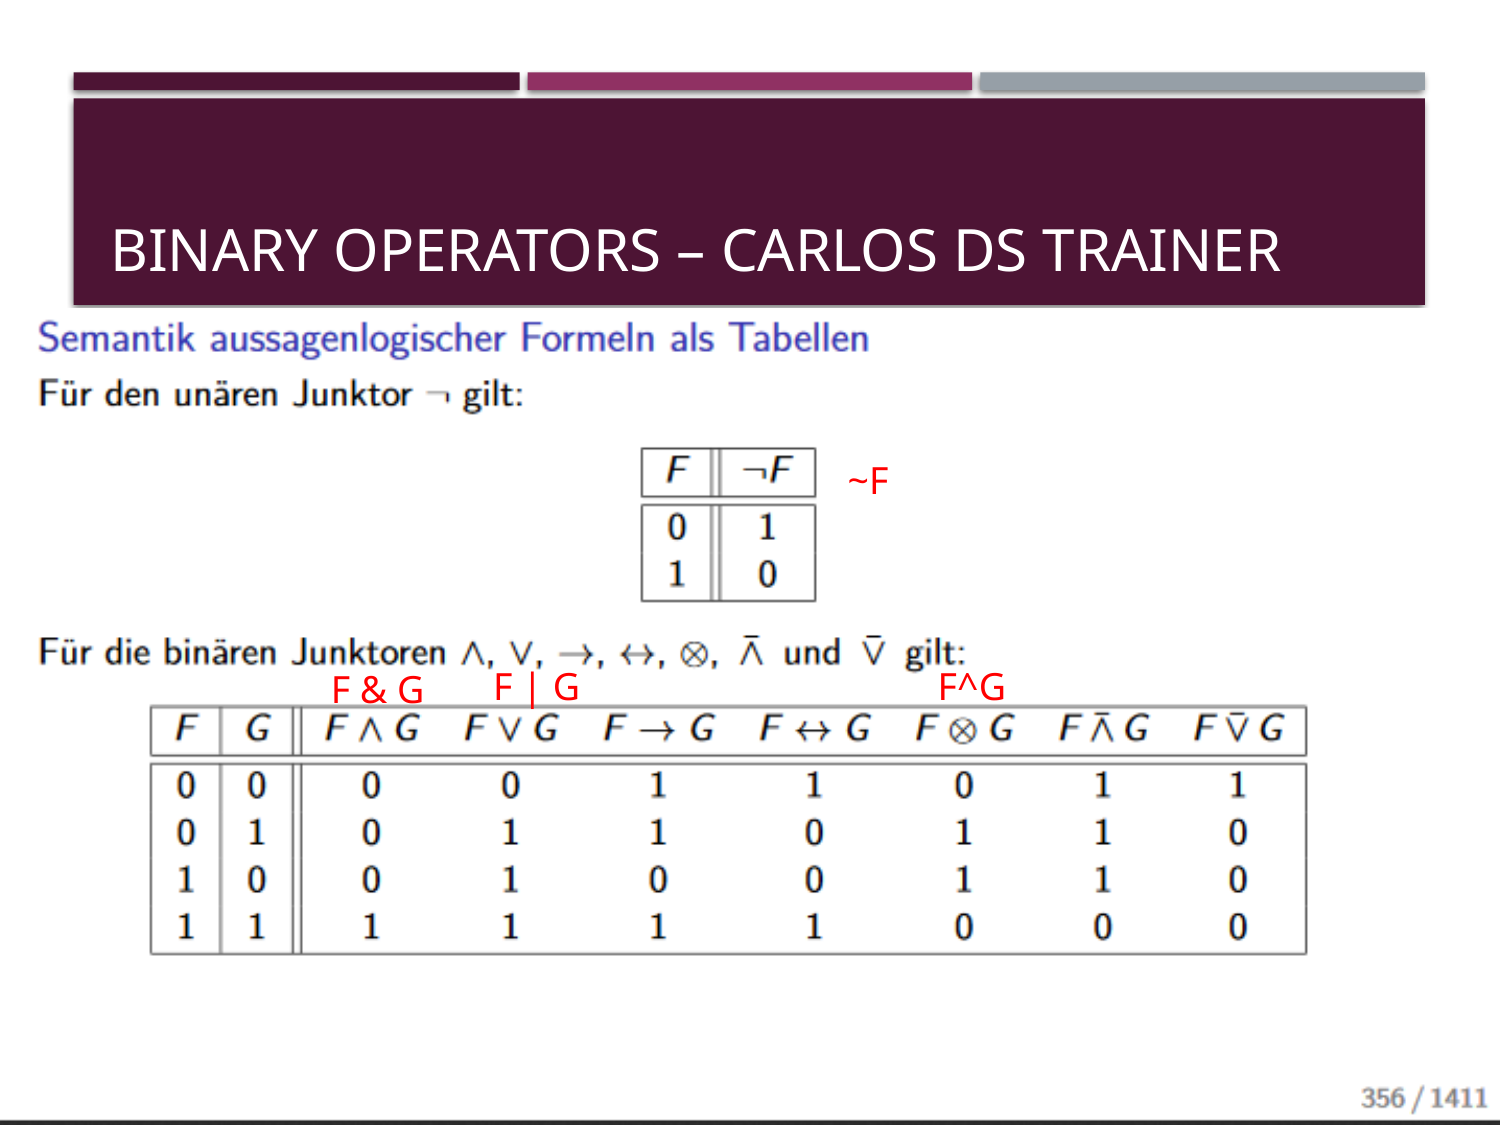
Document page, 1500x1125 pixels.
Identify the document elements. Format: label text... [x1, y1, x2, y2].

title Binary Operators – Carlos DS Trainer [95, 112, 1406, 291]
picture [0, 307, 1500, 1125]
